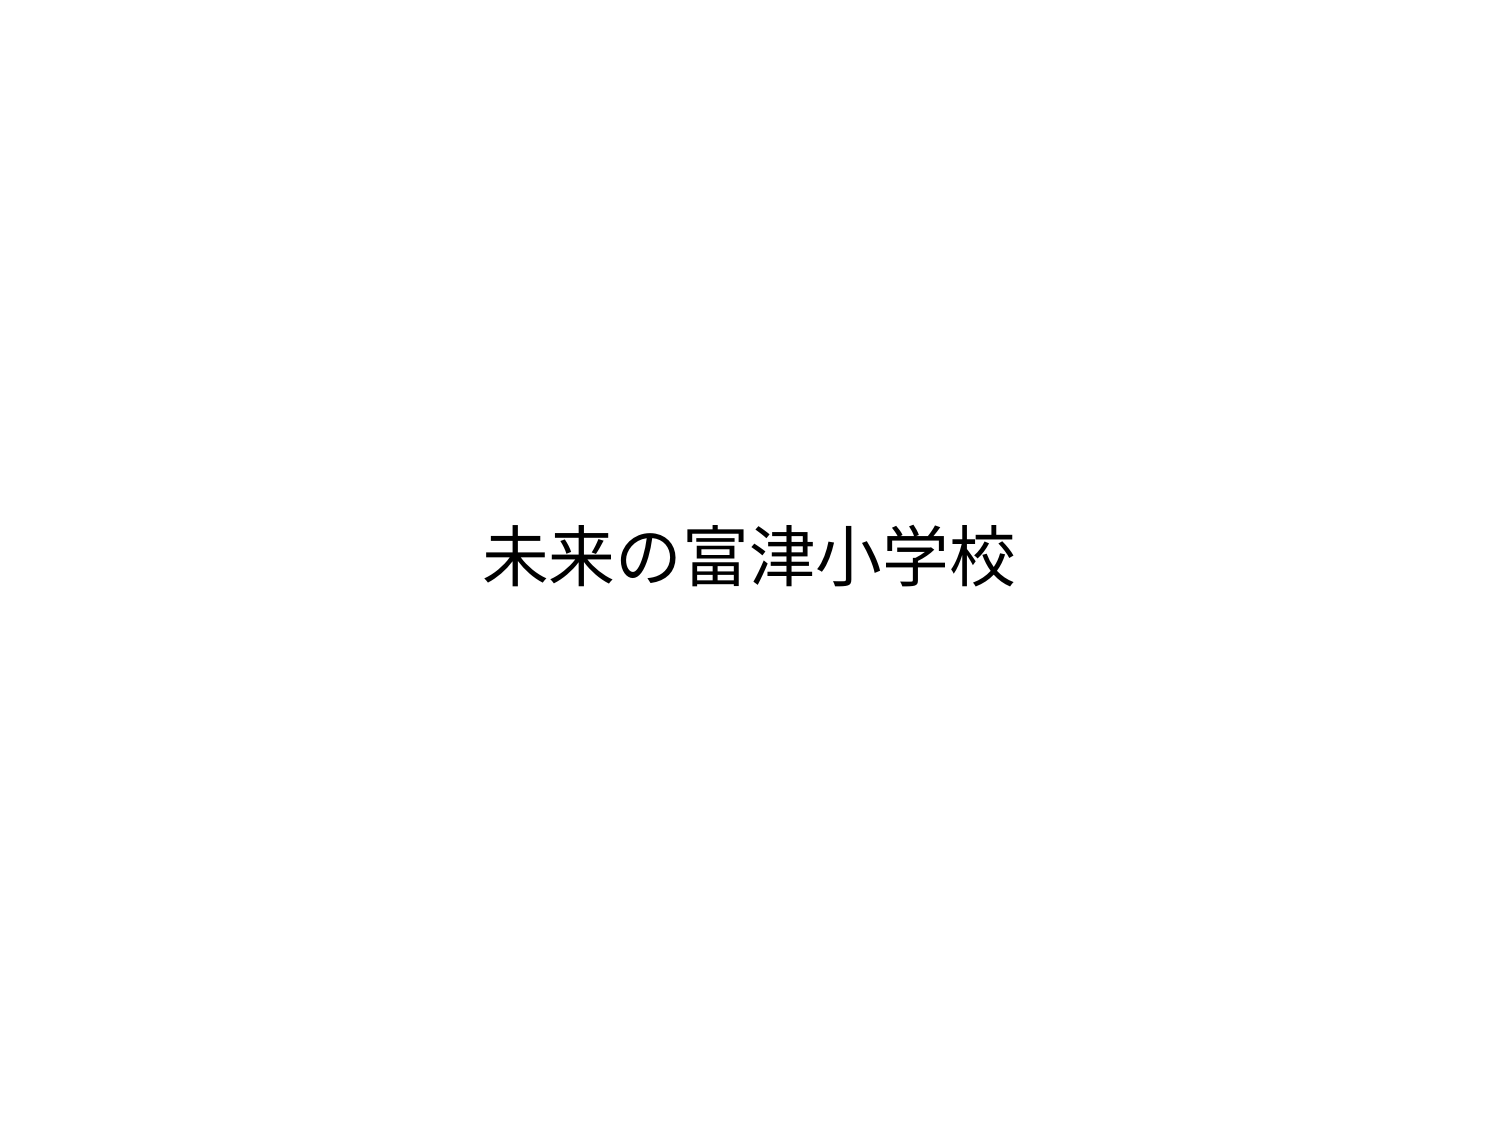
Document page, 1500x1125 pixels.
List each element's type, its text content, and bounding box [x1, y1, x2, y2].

text_box 未来の富津小学校 [467, 507, 1032, 603]
